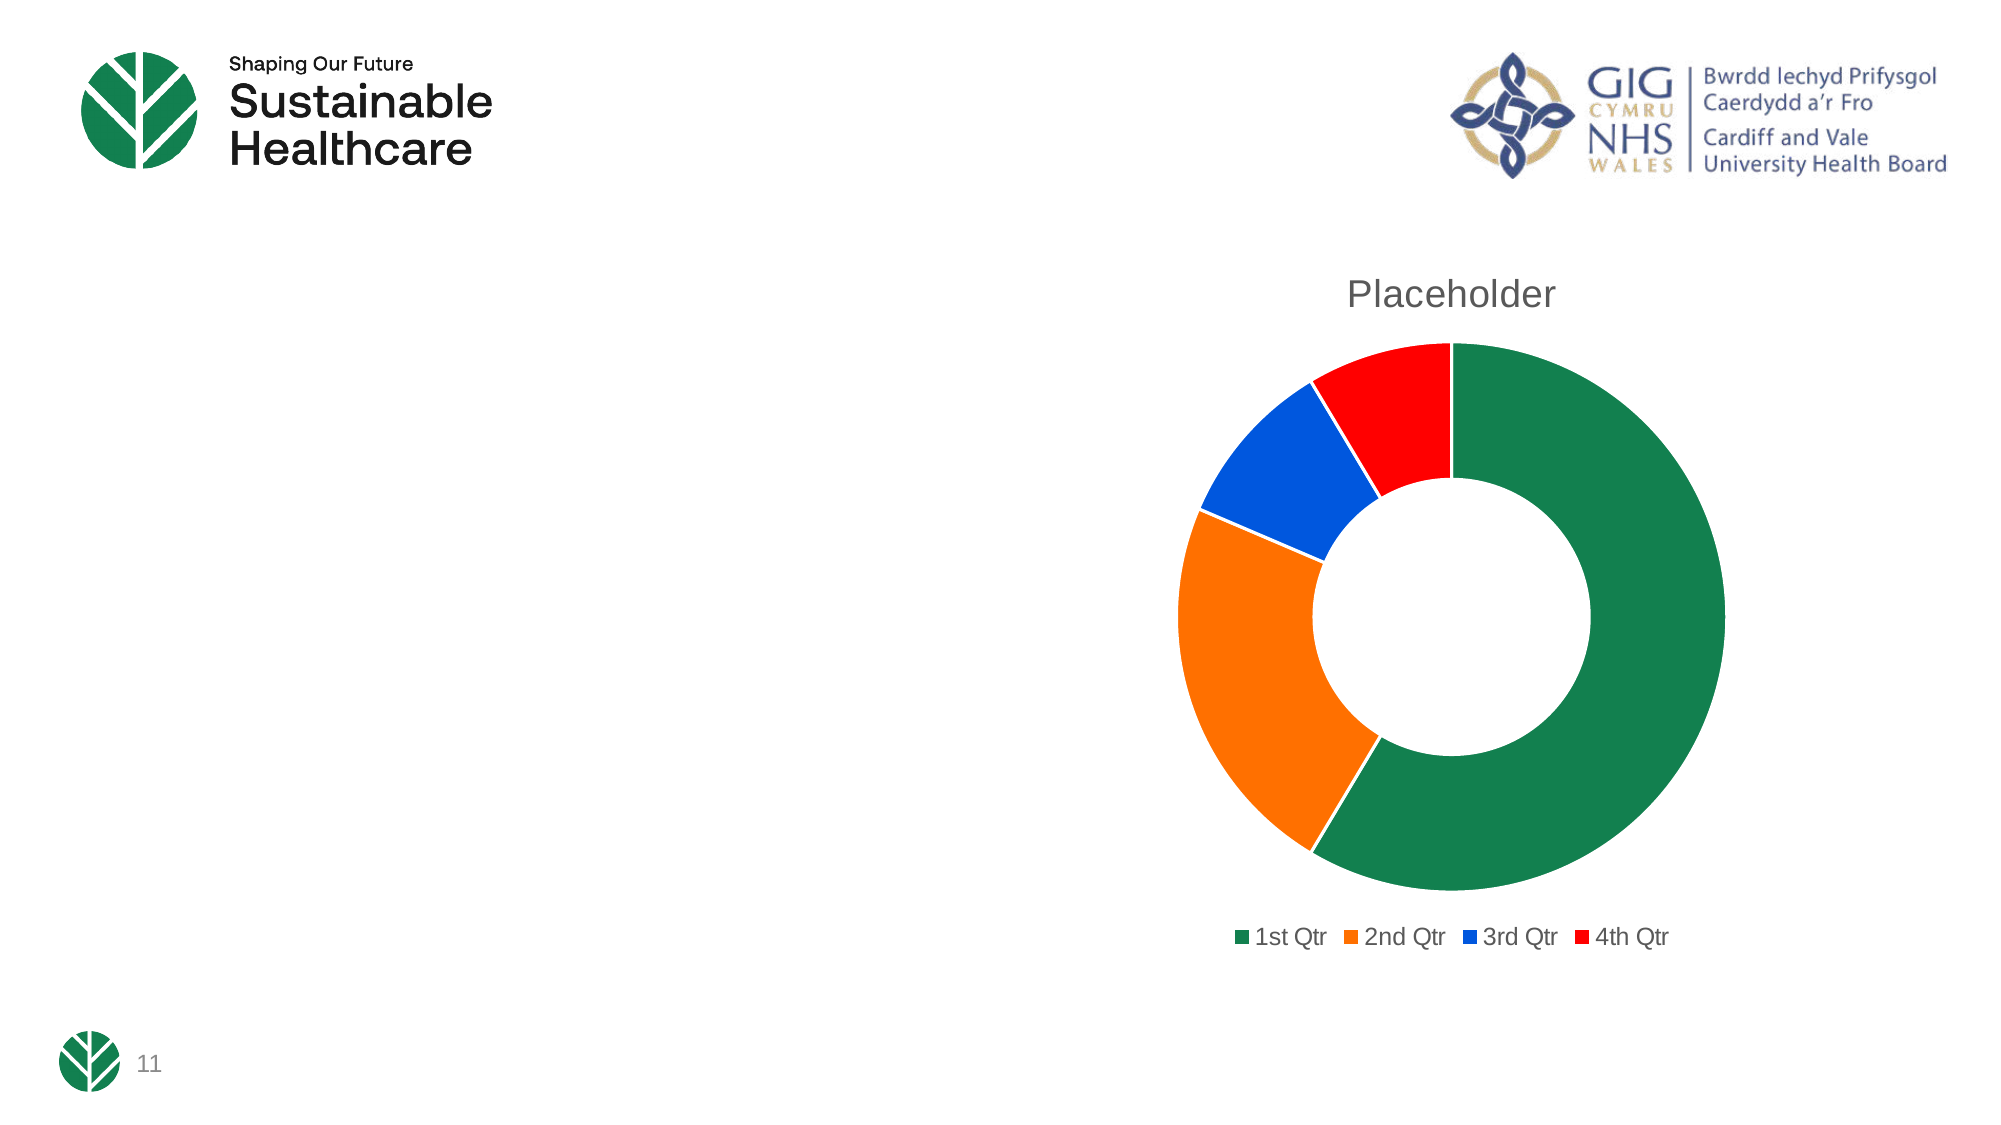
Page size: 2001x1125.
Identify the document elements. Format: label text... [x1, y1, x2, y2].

slide_number 11 [121, 1032, 522, 1093]
picture [1450, 52, 1948, 179]
picture [59, 1031, 120, 1092]
chart [1031, 237, 1872, 956]
picture [81, 52, 492, 169]
